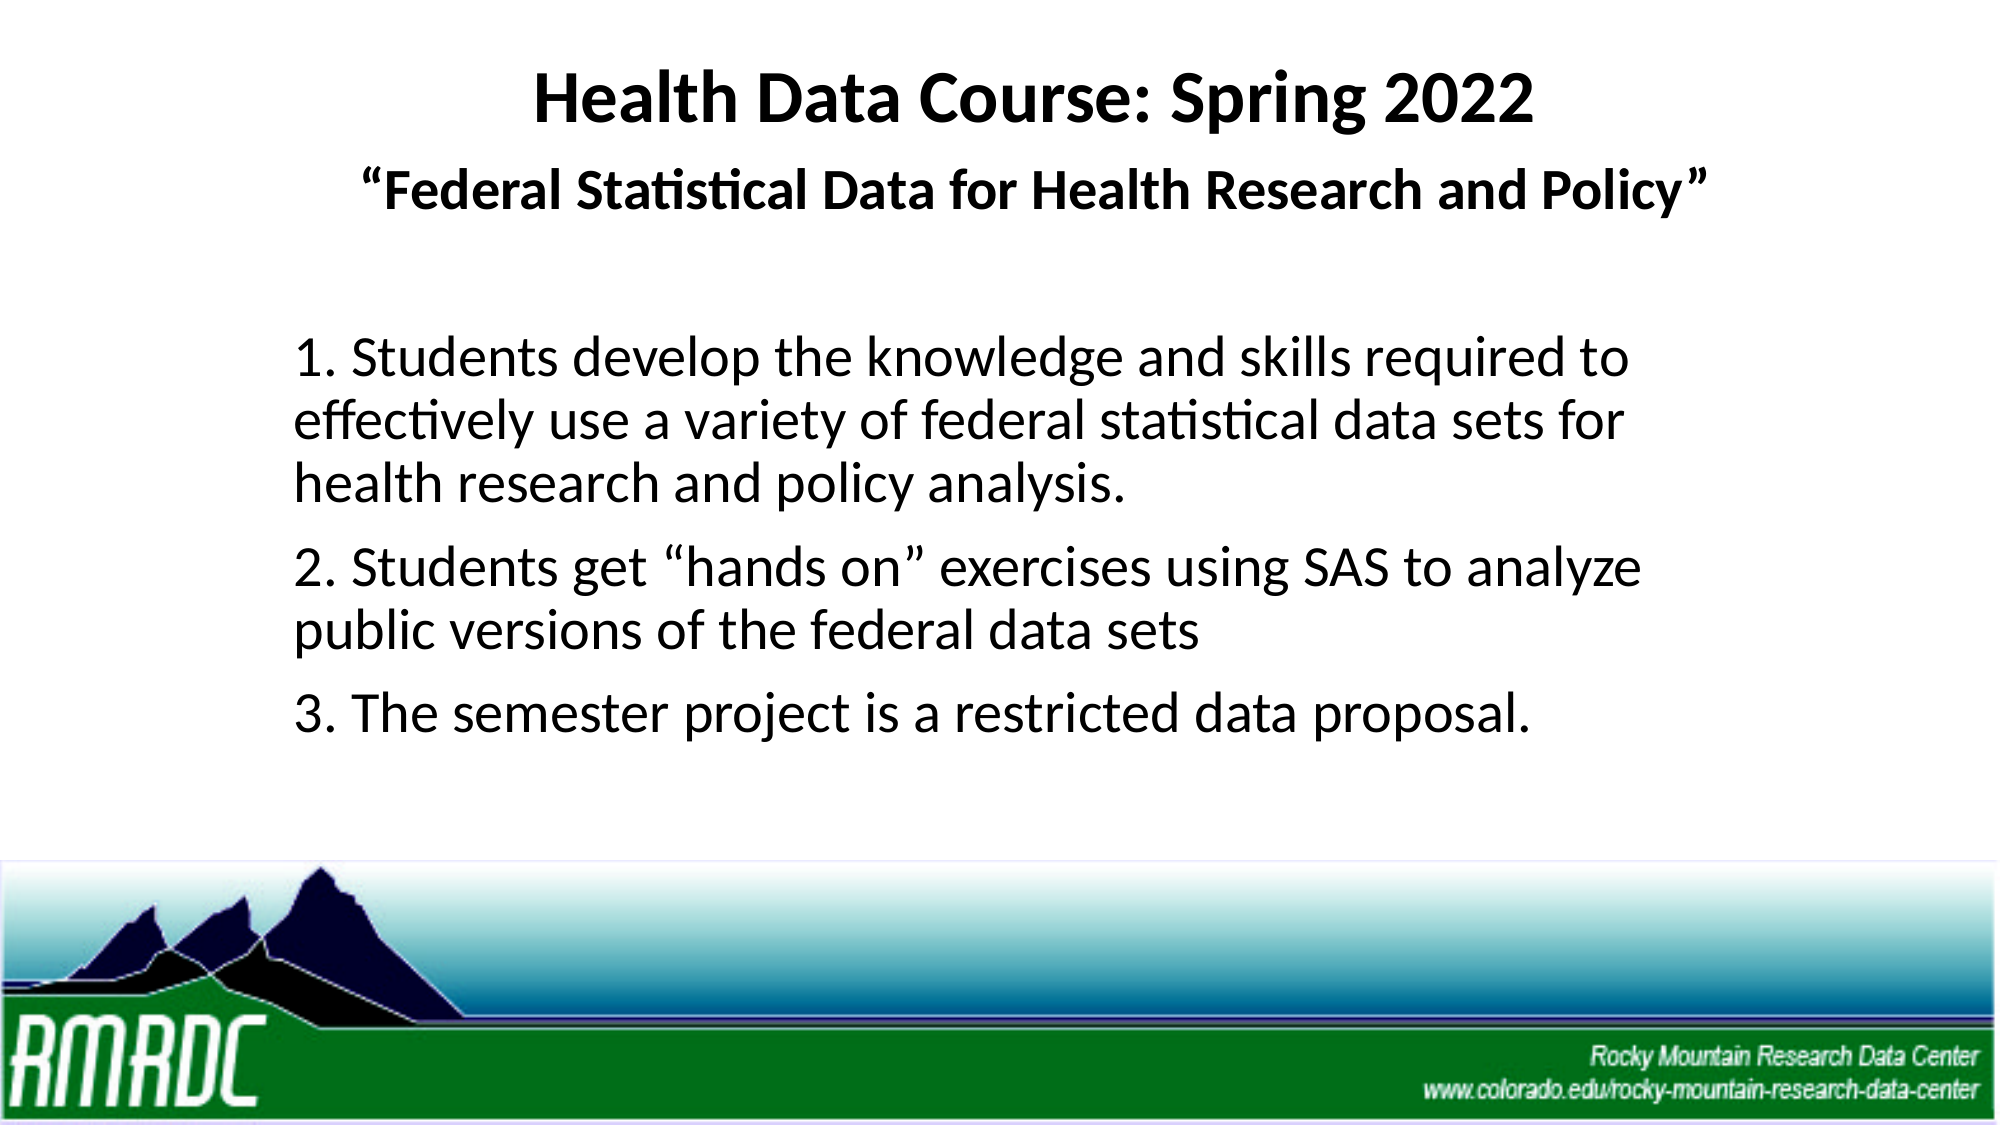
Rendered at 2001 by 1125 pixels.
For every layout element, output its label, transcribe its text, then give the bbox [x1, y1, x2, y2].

list Health Data Course: Spring 2022 “Federal Statistical Data for Health Research and Policy” 1. Students develop the knowledge and skills required to effectively use a variety of federal statistical data sets for health research and policy analysis. 2. Students get “hands on” exercises using SAS to analyze public versions of the federal data sets 3. The semester project is a restricted data proposal. [278, 0, 1792, 803]
picture [0, 860, 2000, 1125]
